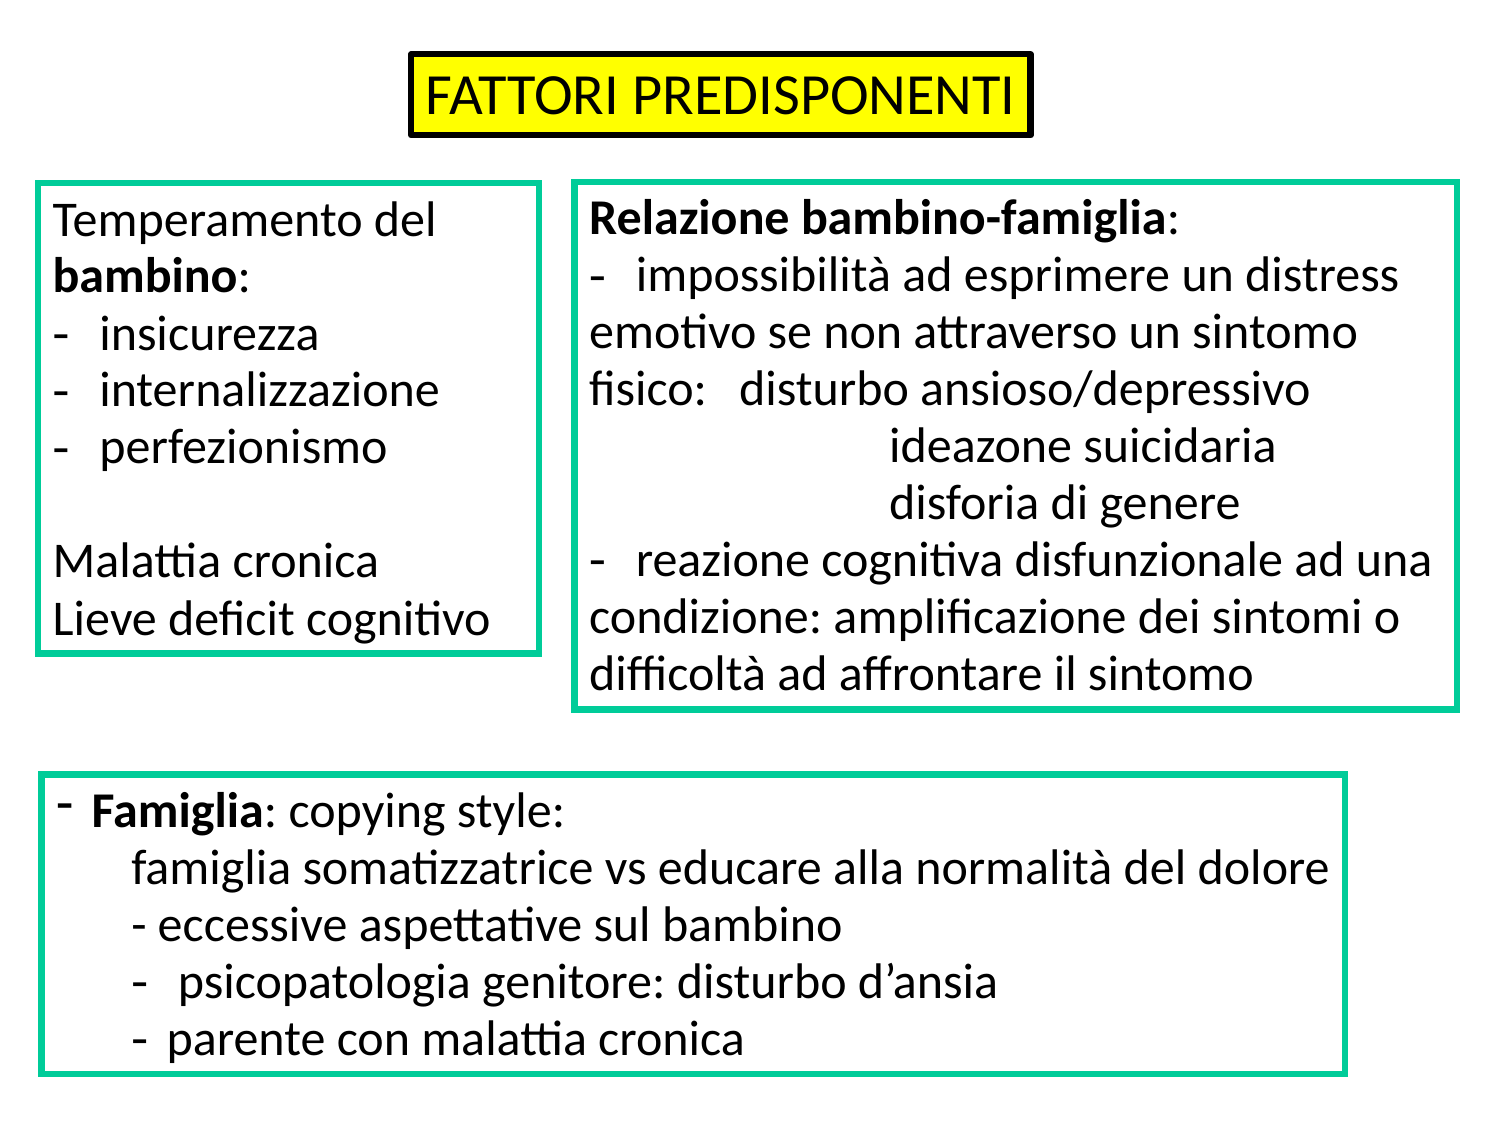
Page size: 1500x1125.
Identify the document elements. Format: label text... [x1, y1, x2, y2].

text_box FATTORI PREDISPONENTI [411, 54, 1031, 136]
text_box Temperamento del bambino: insicurezza internalizzazione perfezionismo Malattia cronica Lieve deficit cognitivo [37, 183, 539, 654]
text_box Famiglia: copying style: famiglia somatizzatrice vs educare alla normalità del dolore - eccessive aspettative sul bambino psicopatologia genitore: disturbo d’ansia parente con malattia cronica [41, 774, 1346, 1075]
text_box [1075, 854, 1106, 927]
text_box Relazione bambino-famiglia: impossibilità ad esprimere un distress emotivo se non attraverso un sintomo fisico: disturbo ansioso/depressivo ideazone suicidaria disforia di genere reazione cognitiva disfunzionale ad una condizione: amplificazione dei sintomi o difficoltà ad affrontare il sintomo [574, 181, 1457, 710]
